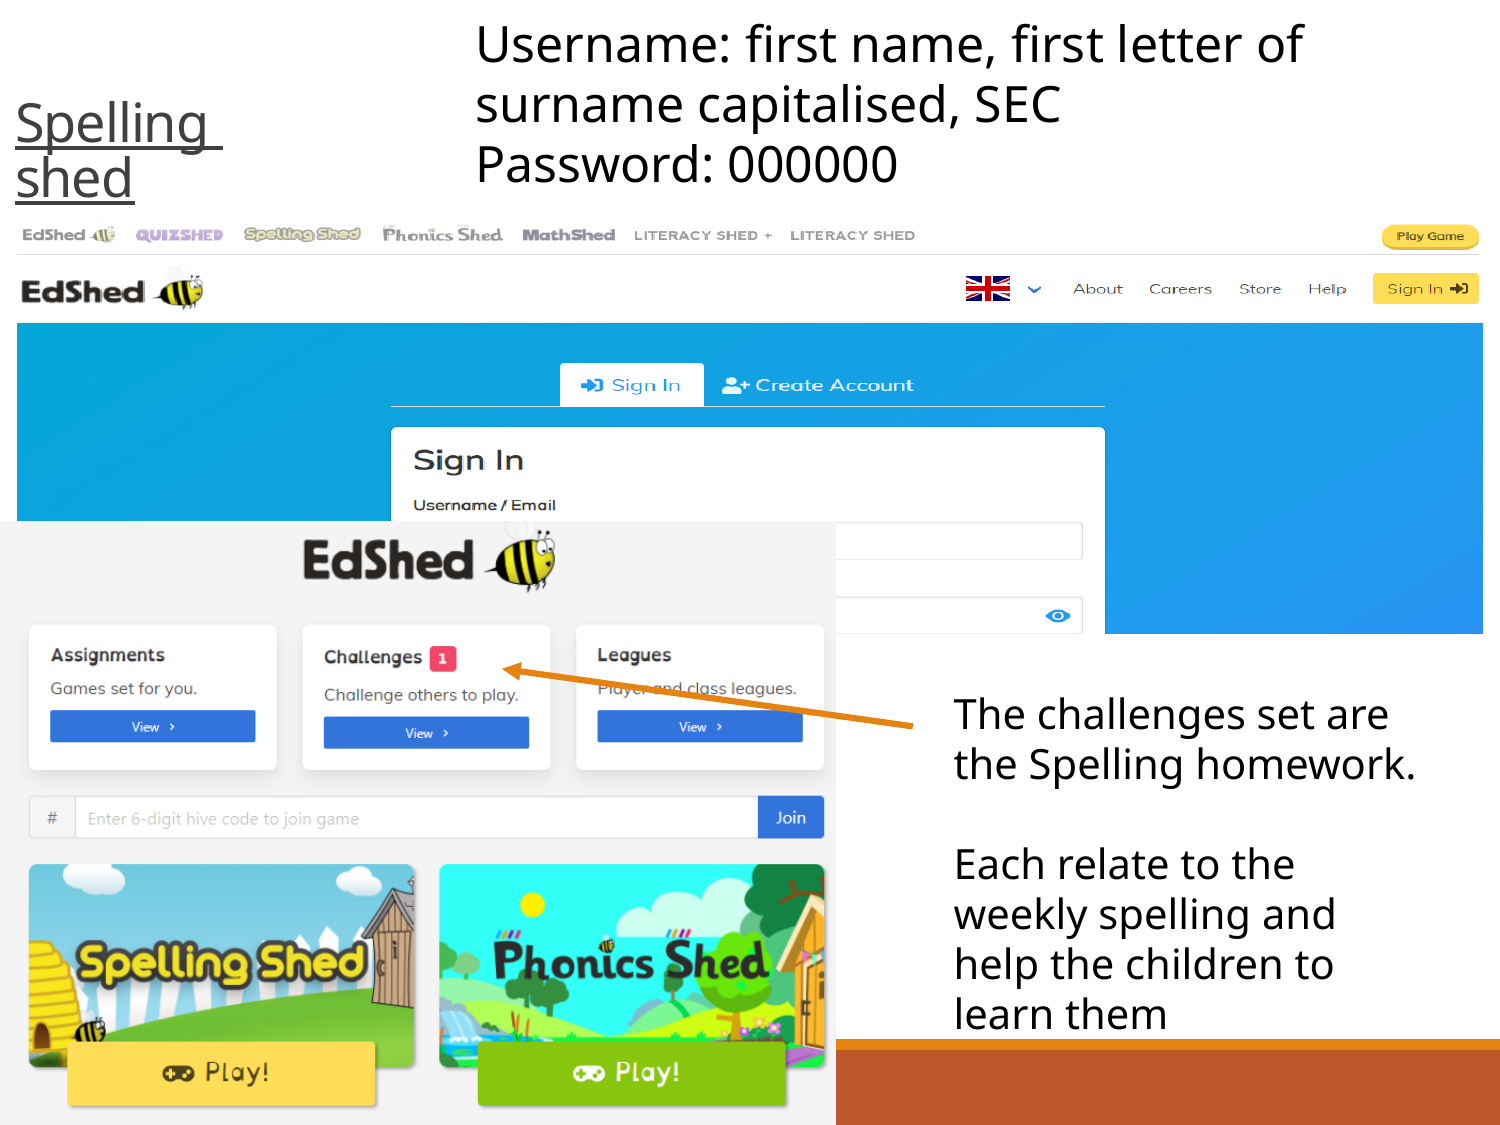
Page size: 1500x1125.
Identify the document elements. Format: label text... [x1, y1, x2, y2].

picture [727, 378, 736, 384]
text_box Username: first name, first letter of surname capitalised, SEC Password: 000000 [460, 5, 1500, 200]
picture [561, 364, 703, 406]
picture [0, 218, 1483, 1125]
picture [723, 387, 741, 393]
picture [757, 380, 762, 390]
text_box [501, 668, 914, 727]
text_box The challenges set are the Spelling homework. Each relate to the weekly spelling and help the children to learn them [938, 680, 1447, 1046]
title Spelling shed [0, 90, 734, 216]
picture [741, 382, 749, 388]
